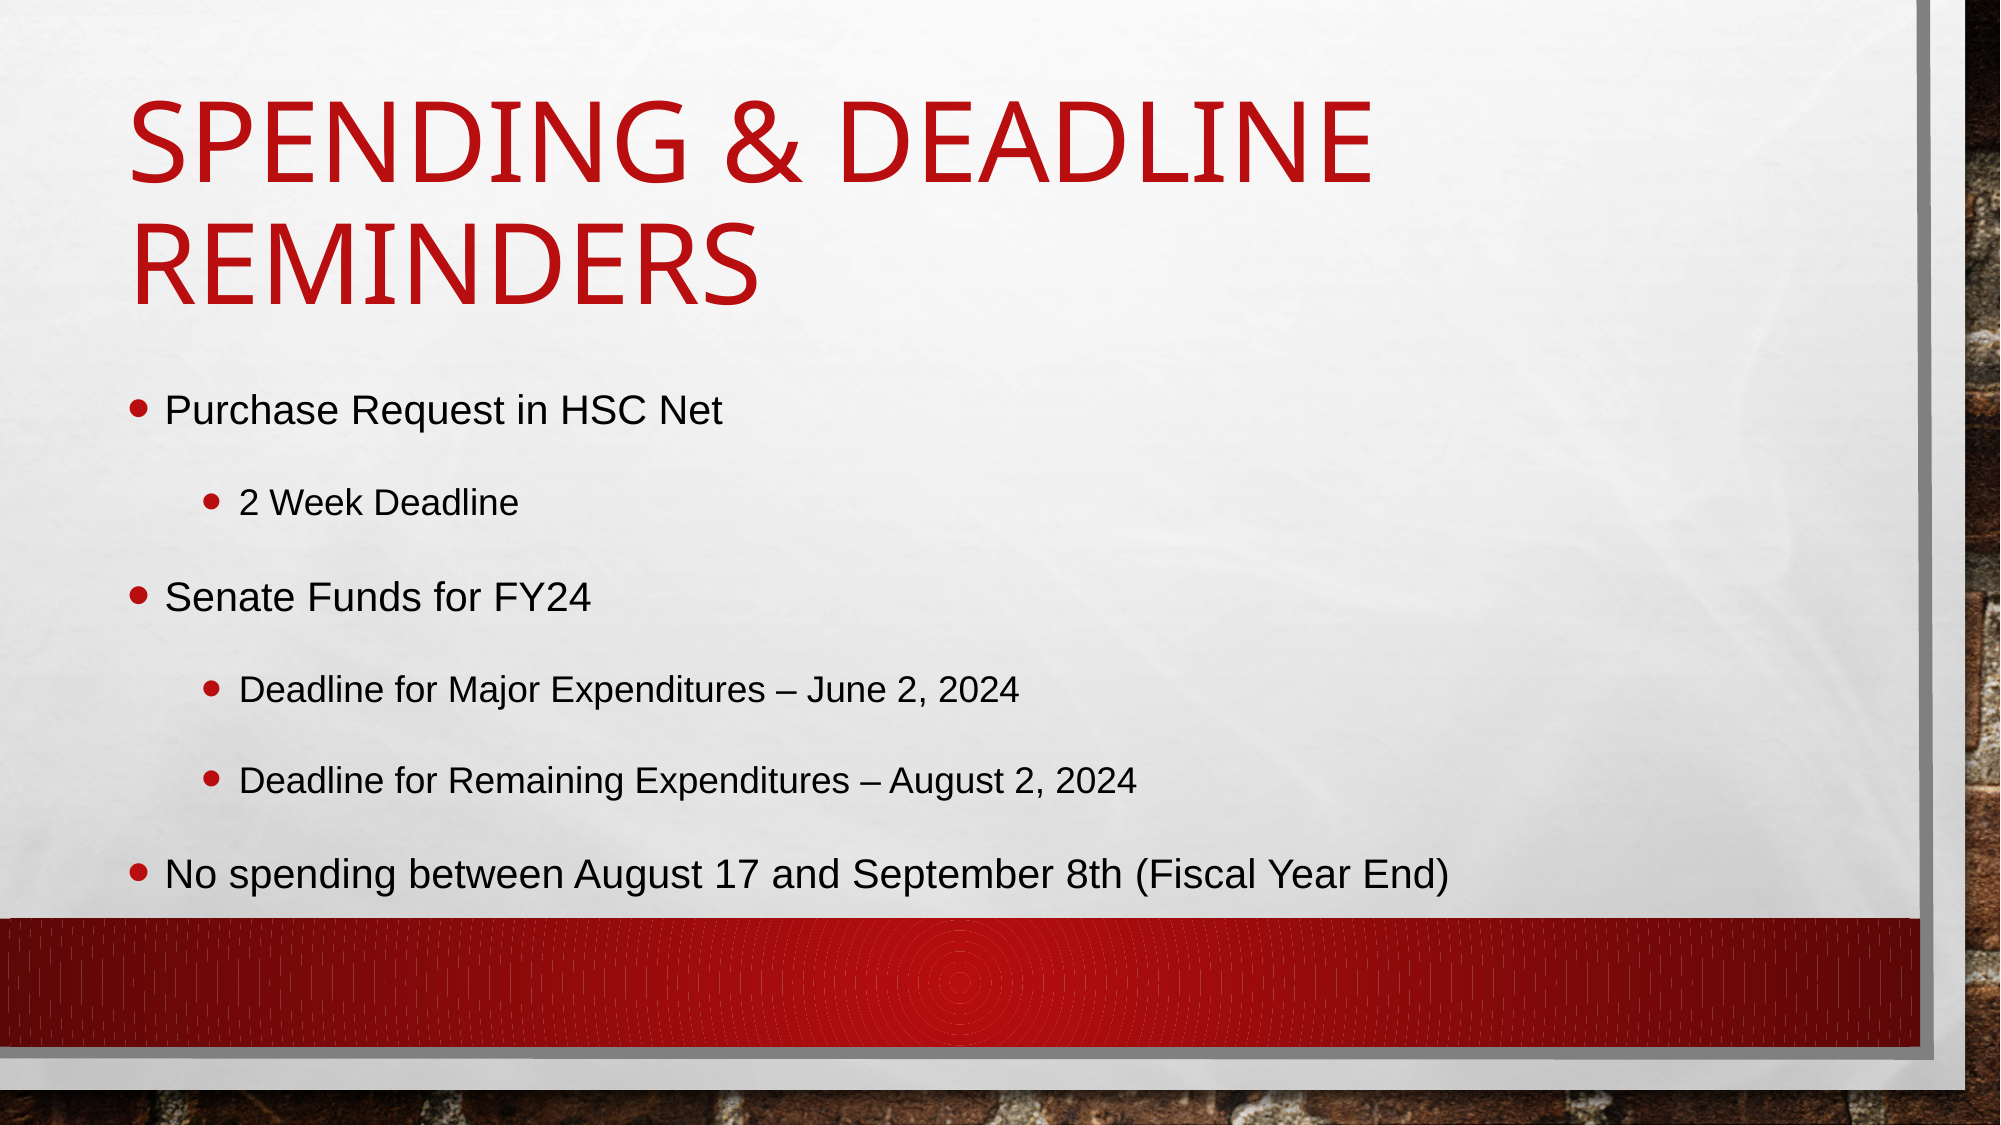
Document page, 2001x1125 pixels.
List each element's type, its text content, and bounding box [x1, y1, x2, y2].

picture [0, 0, 2000, 1125]
title Spending & deadline reminders [112, 112, 1818, 302]
list Purchase Request in HSC Net 2 Week Deadline Senate Funds for FY24 Deadline for Major Expenditures – June 2, 2024 Deadline for Remaining Expenditures – August 2, 2024 No spending between August 17 and September 8th (Fiscal Year End) [112, 366, 1818, 910]
